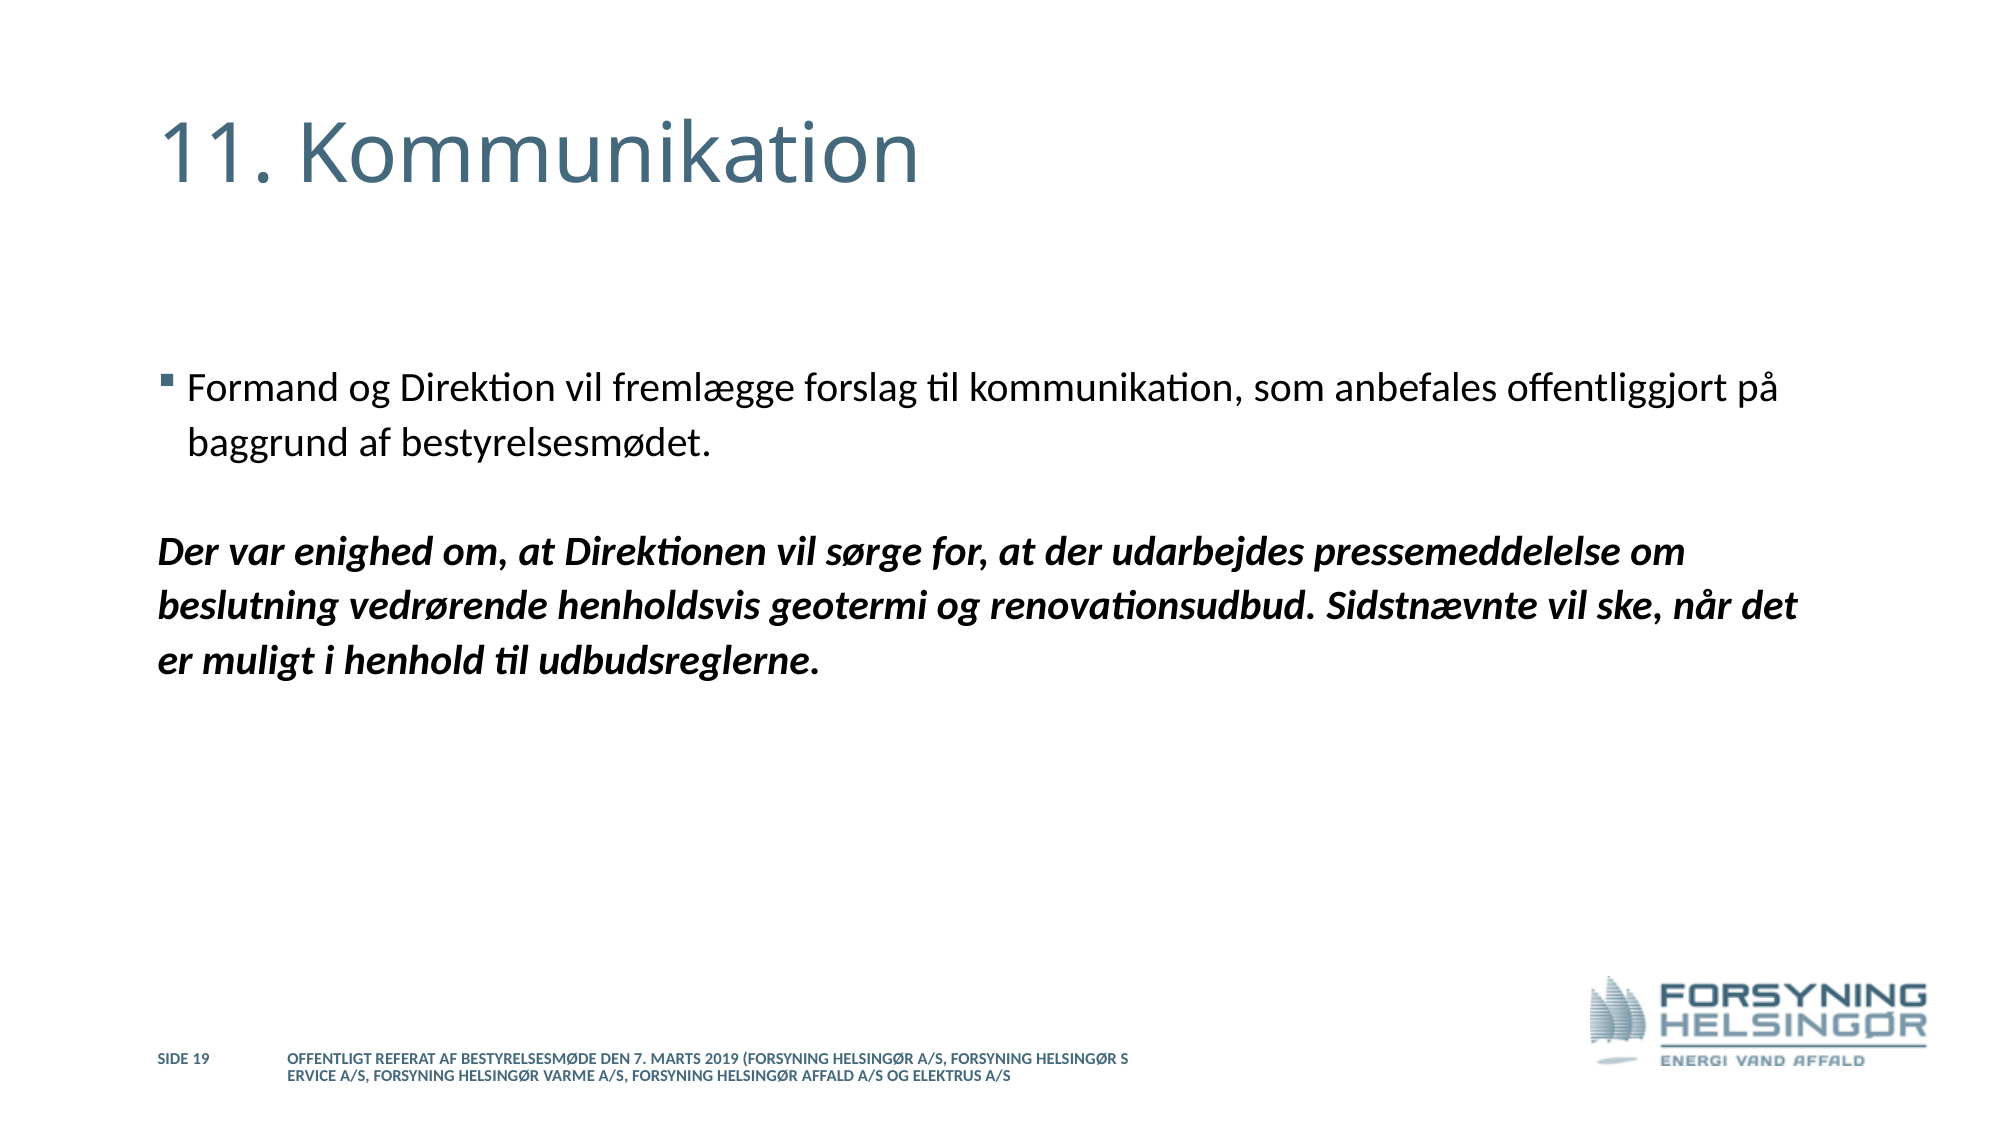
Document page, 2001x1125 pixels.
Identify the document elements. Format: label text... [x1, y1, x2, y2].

title 11. Kommunikation [157, 30, 1843, 268]
footer Offentligt referat af bestyrelsesmøde den 7. marts 2019 (Forsyning Helsingør A/S, Forsyning Helsingør Service A/S, Forsyning Helsingør Varme A/S, Forsyning Helsingør Affald A/S og Elektrus A/S [287, 1039, 1138, 1068]
list Formand og Direktion vil fremlægge forslag til kommunikation, som anbefales offentliggjort på baggrund af bestyrelsesmødet. Der var enighed om, at Direktionen vil sørge for, at der udarbejdes pressemeddelelse om beslutning vedrørende henholdsvis geotermi og renovationsudbud. Sidstnævnte vil ske, når det er muligt i henhold til udbudsreglerne. [157, 355, 1843, 916]
picture [1590, 976, 1929, 1066]
slide_number Side 19 [157, 1039, 260, 1068]
